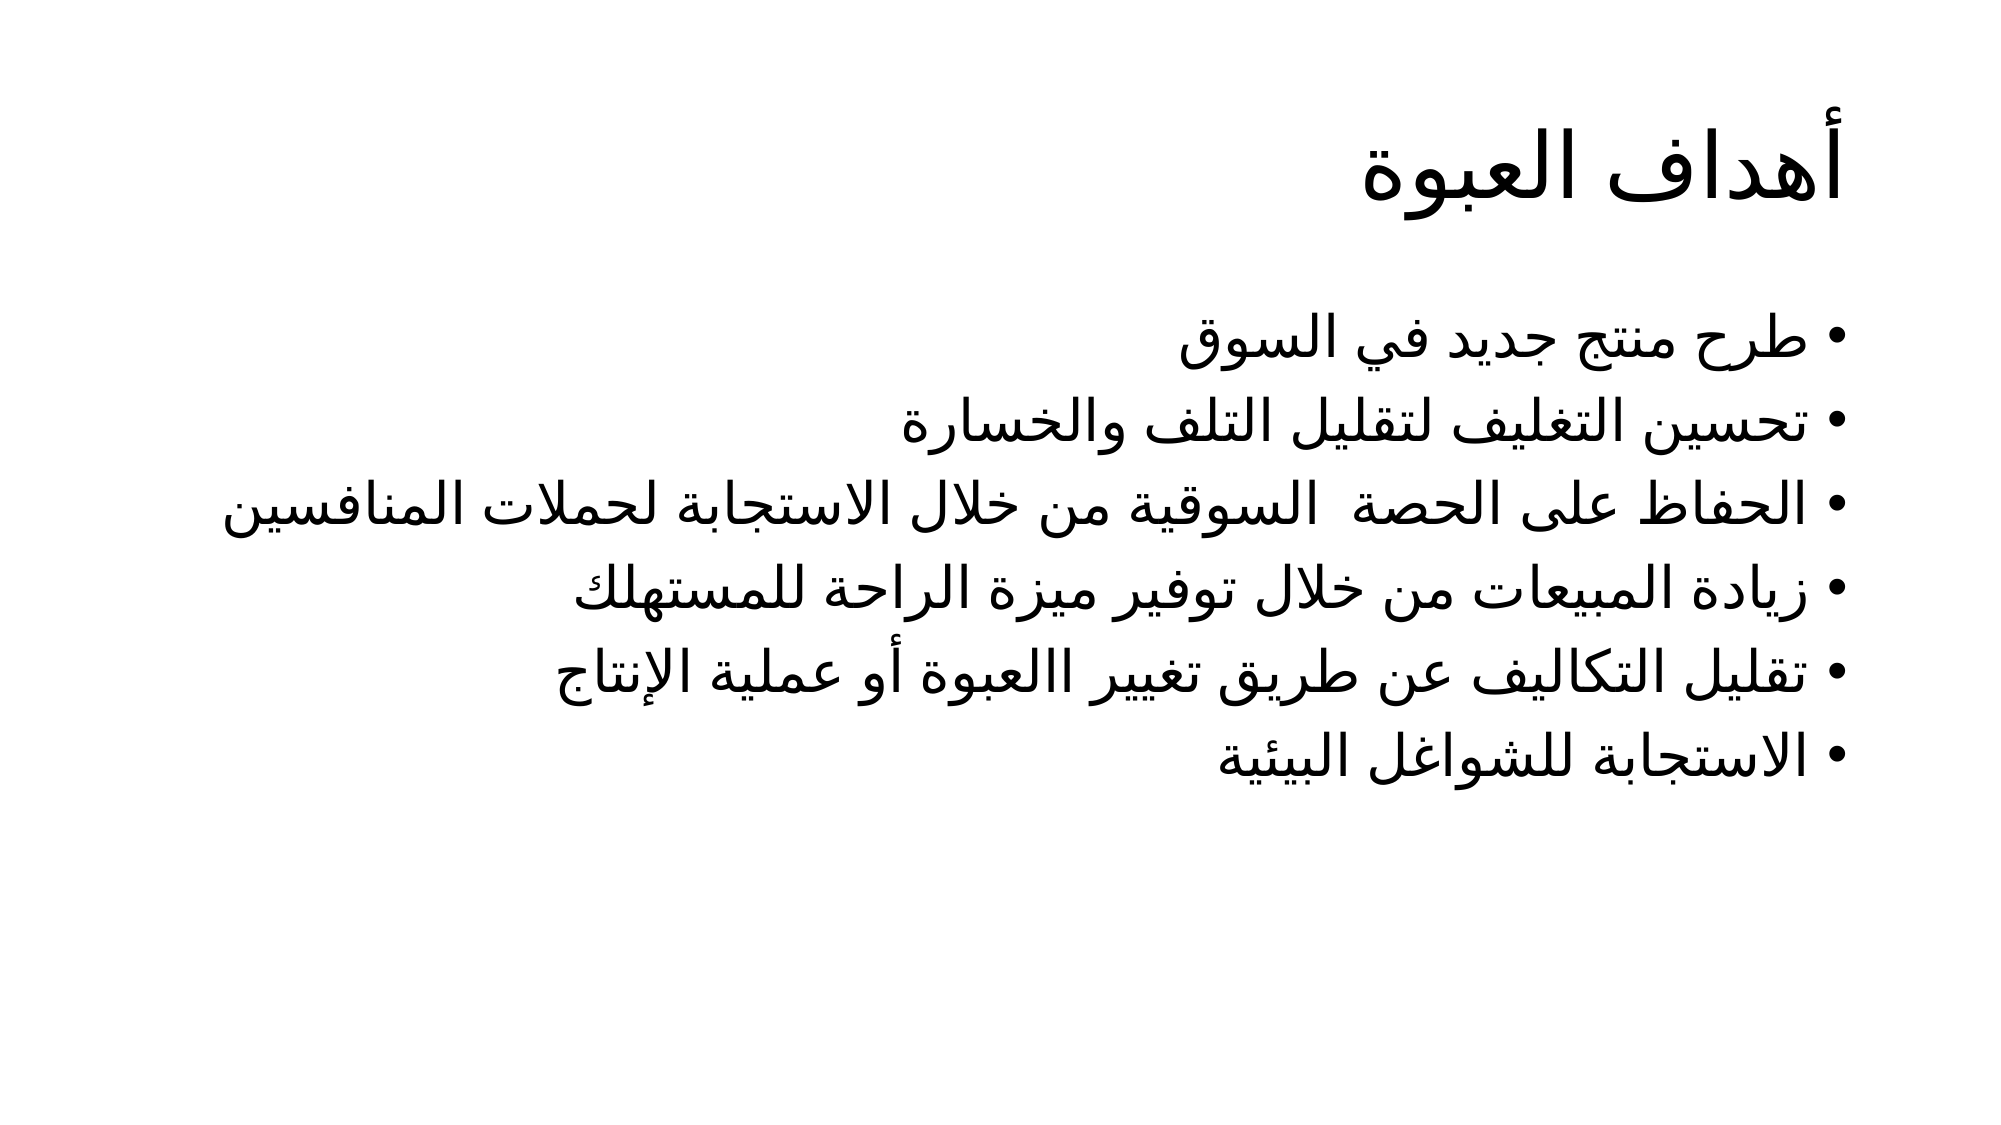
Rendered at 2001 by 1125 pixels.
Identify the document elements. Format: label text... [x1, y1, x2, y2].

title أهداف العبوة [137, 59, 1863, 278]
list طرح منتج جديد في السوق تحسين التغليف لتقليل التلف والخسارة الحفاظ على الحصة السوقية من خلال الاستجابة لحملات المنافسين زيادة المبيعات من خلال توفير ميزة الراحة للمستهلك تقليل التكاليف عن طريق تغيير االعبوة أو عملية الإنتاج الاستجابة للشواغل البيئية [137, 299, 1863, 1014]
